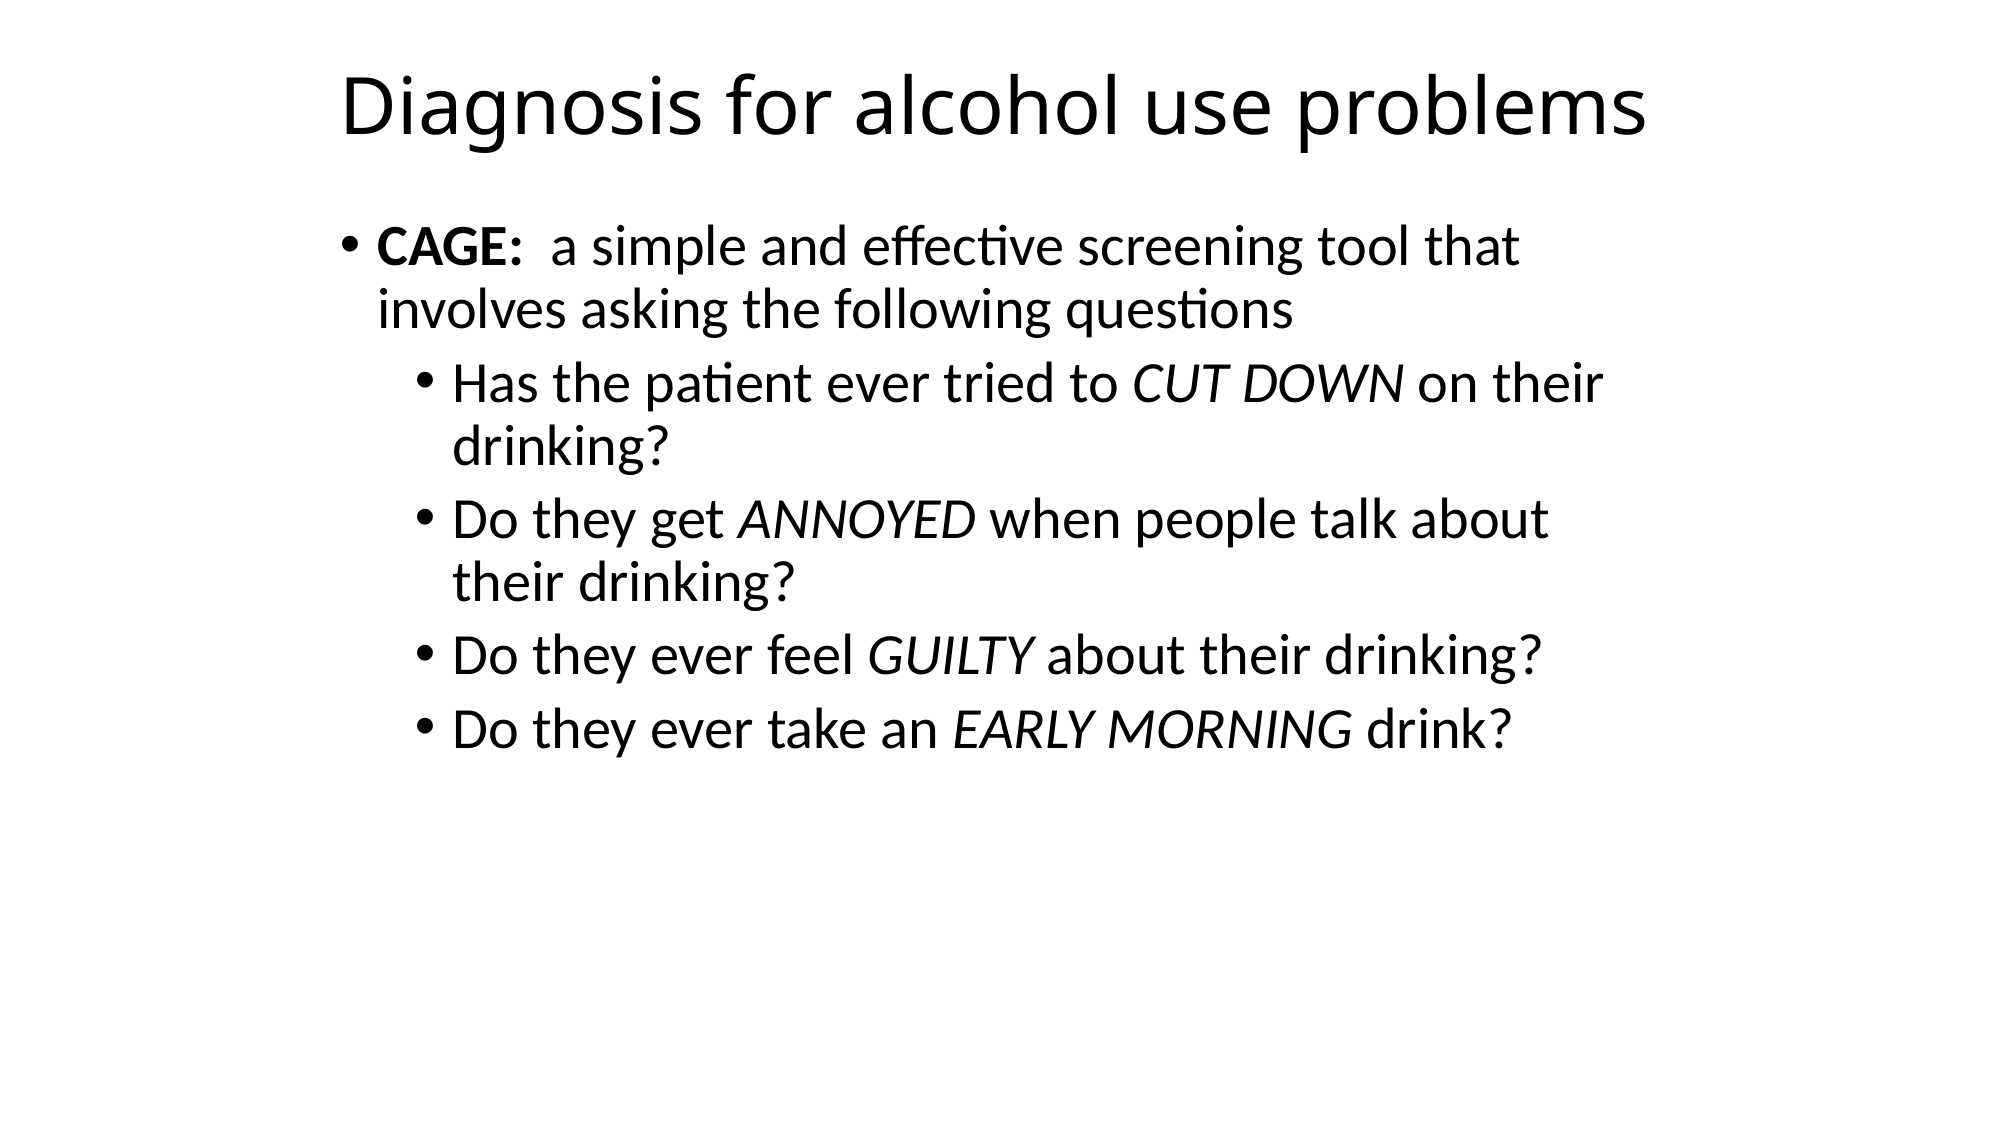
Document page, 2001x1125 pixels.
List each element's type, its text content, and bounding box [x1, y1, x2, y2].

list CAGE: a simple and effective screening tool that involves asking the following questions Has the patient ever tried to CUT DOWN on their drinking? Do they get ANNOYED when people talk about their drinking? Do they ever feel GUILTY about their drinking? Do they ever take an EARLY MORNING drink? [324, 208, 1675, 1006]
title Diagnosis for alcohol use problems [324, 45, 1675, 173]
